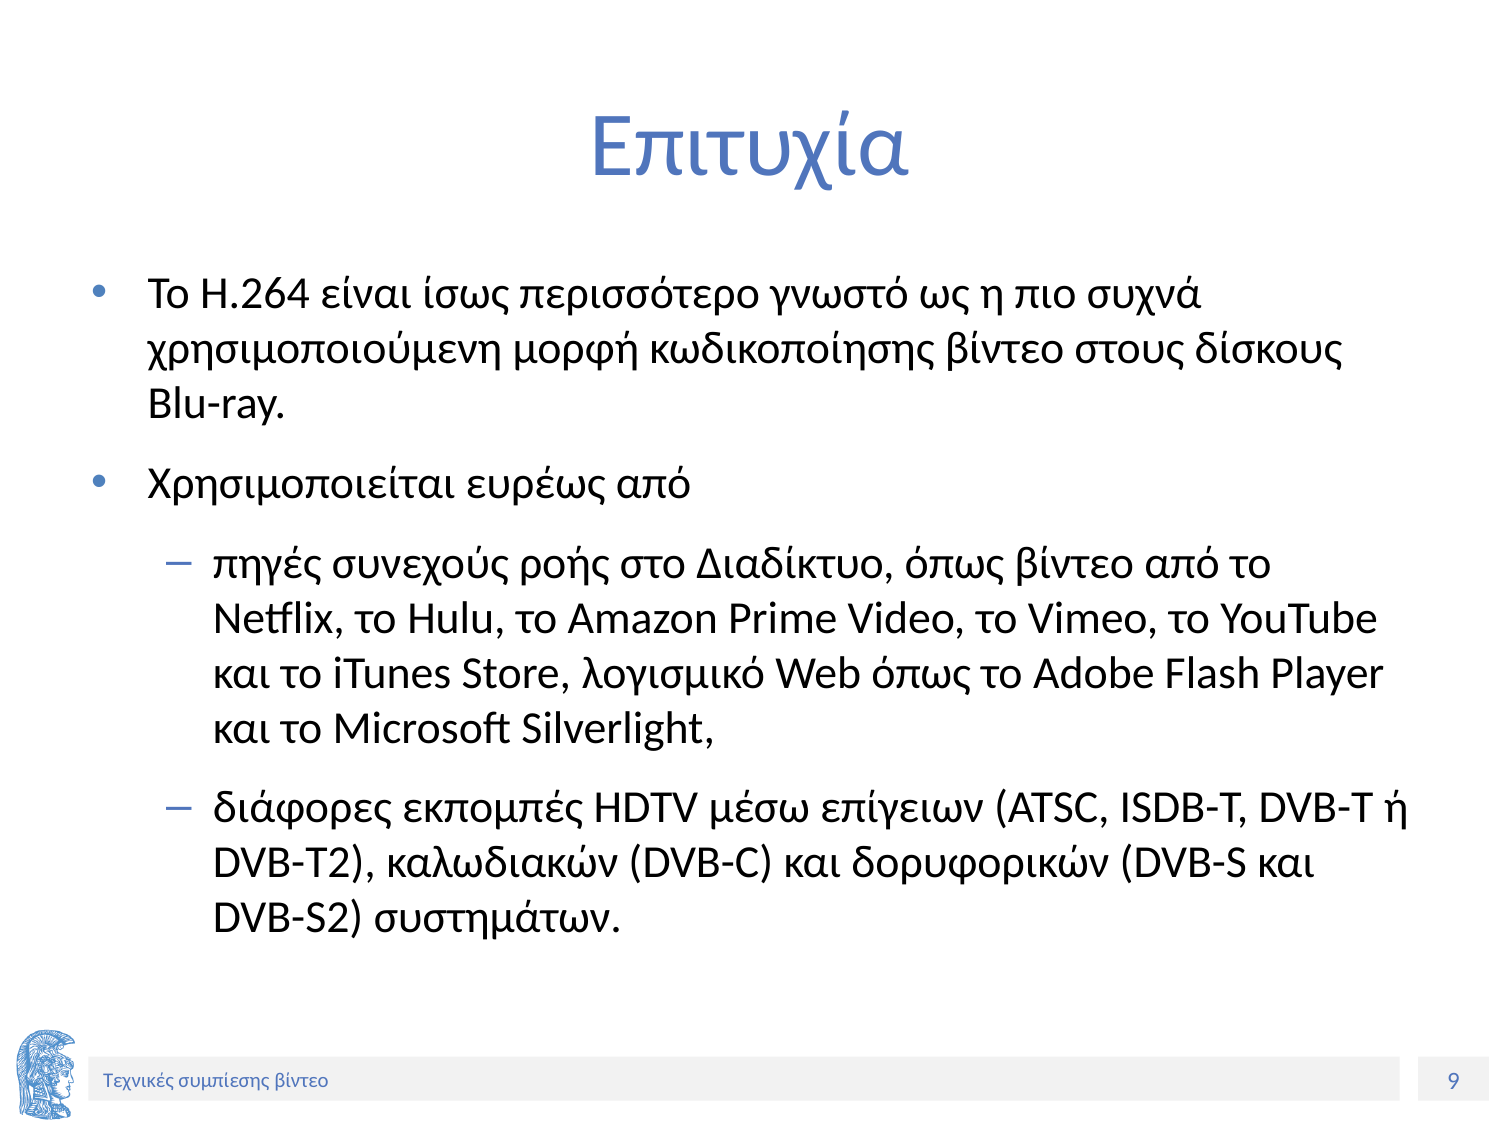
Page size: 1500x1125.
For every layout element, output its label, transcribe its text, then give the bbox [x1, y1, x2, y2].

title Επιτυχία [75, 45, 1425, 233]
picture [9, 1026, 81, 1120]
list Το H.264 είναι ίσως περισσότερο γνωστό ως η πιο συχνά χρησιμοποιούμενη μορφή κωδικοποίησης βίντεο στους δίσκους Blu-ray. Χρησιμοποιείται ευρέως από πηγές συνεχούς ροής στο Διαδίκτυο, όπως βίντεο από το Netflix, το Hulu, το Amazon Prime Video, το Vimeo, το YouTube και το iTunes Store, λογισμικό Web όπως το Adobe Flash Player και το Microsoft Silverlight, διάφορες εκπομπές HDTV μέσω επίγειων (ATSC, ISDB-T, DVB-T ή DVB-T2), καλωδιακών (DVB-C) και δορυφορικών (DVB-S και DVB-S2) συστημάτων. [76, 255, 1427, 1041]
